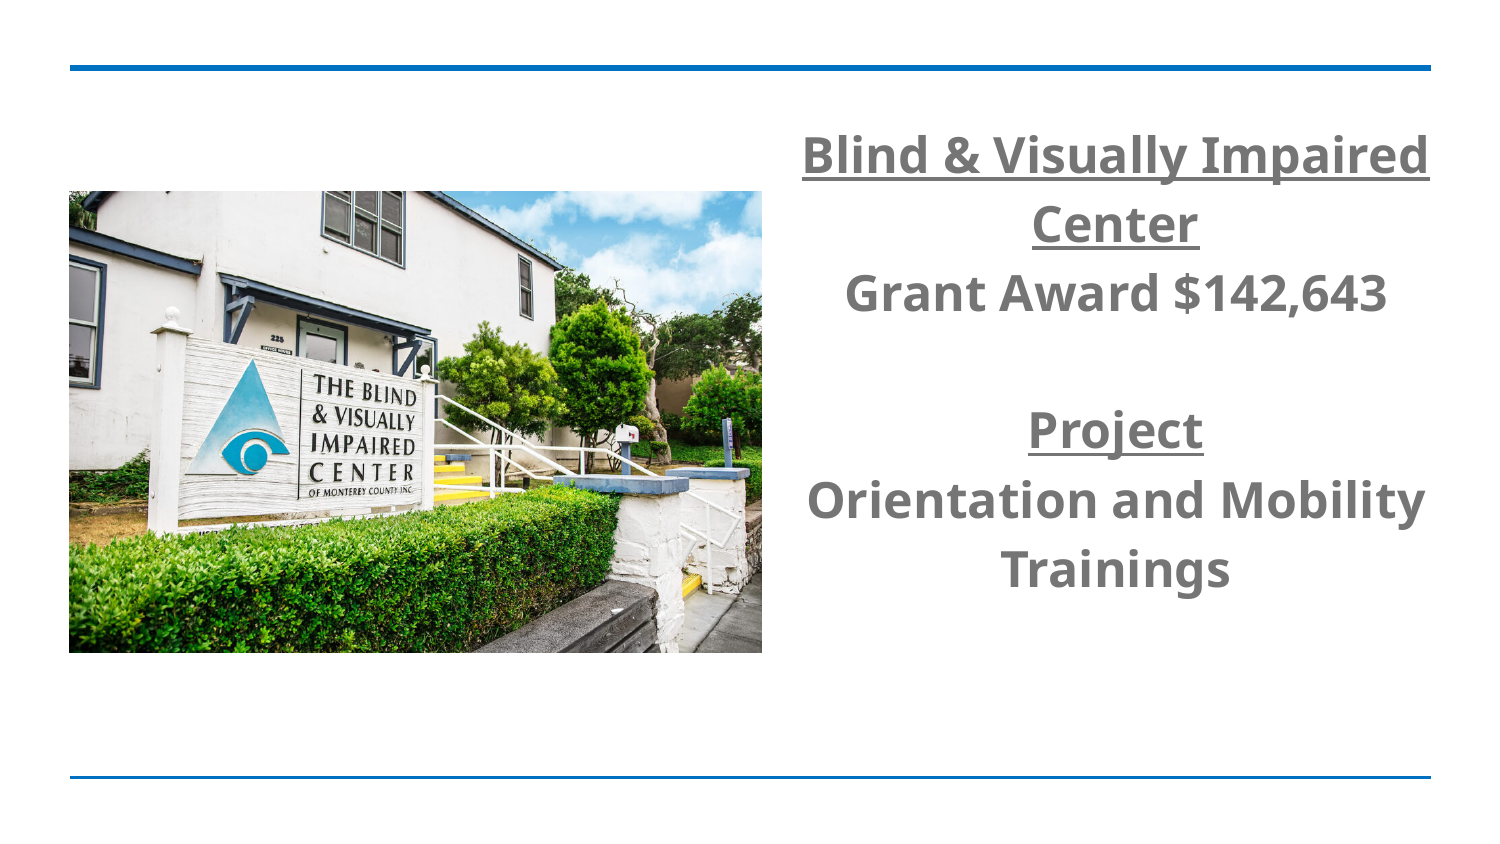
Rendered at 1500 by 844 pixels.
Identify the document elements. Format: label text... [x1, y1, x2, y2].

text_box Blind & Visually Impaired Center Grant Award $142,643 Project Orientation and Mobility Trainings [761, 99, 1454, 745]
picture [69, 190, 762, 653]
